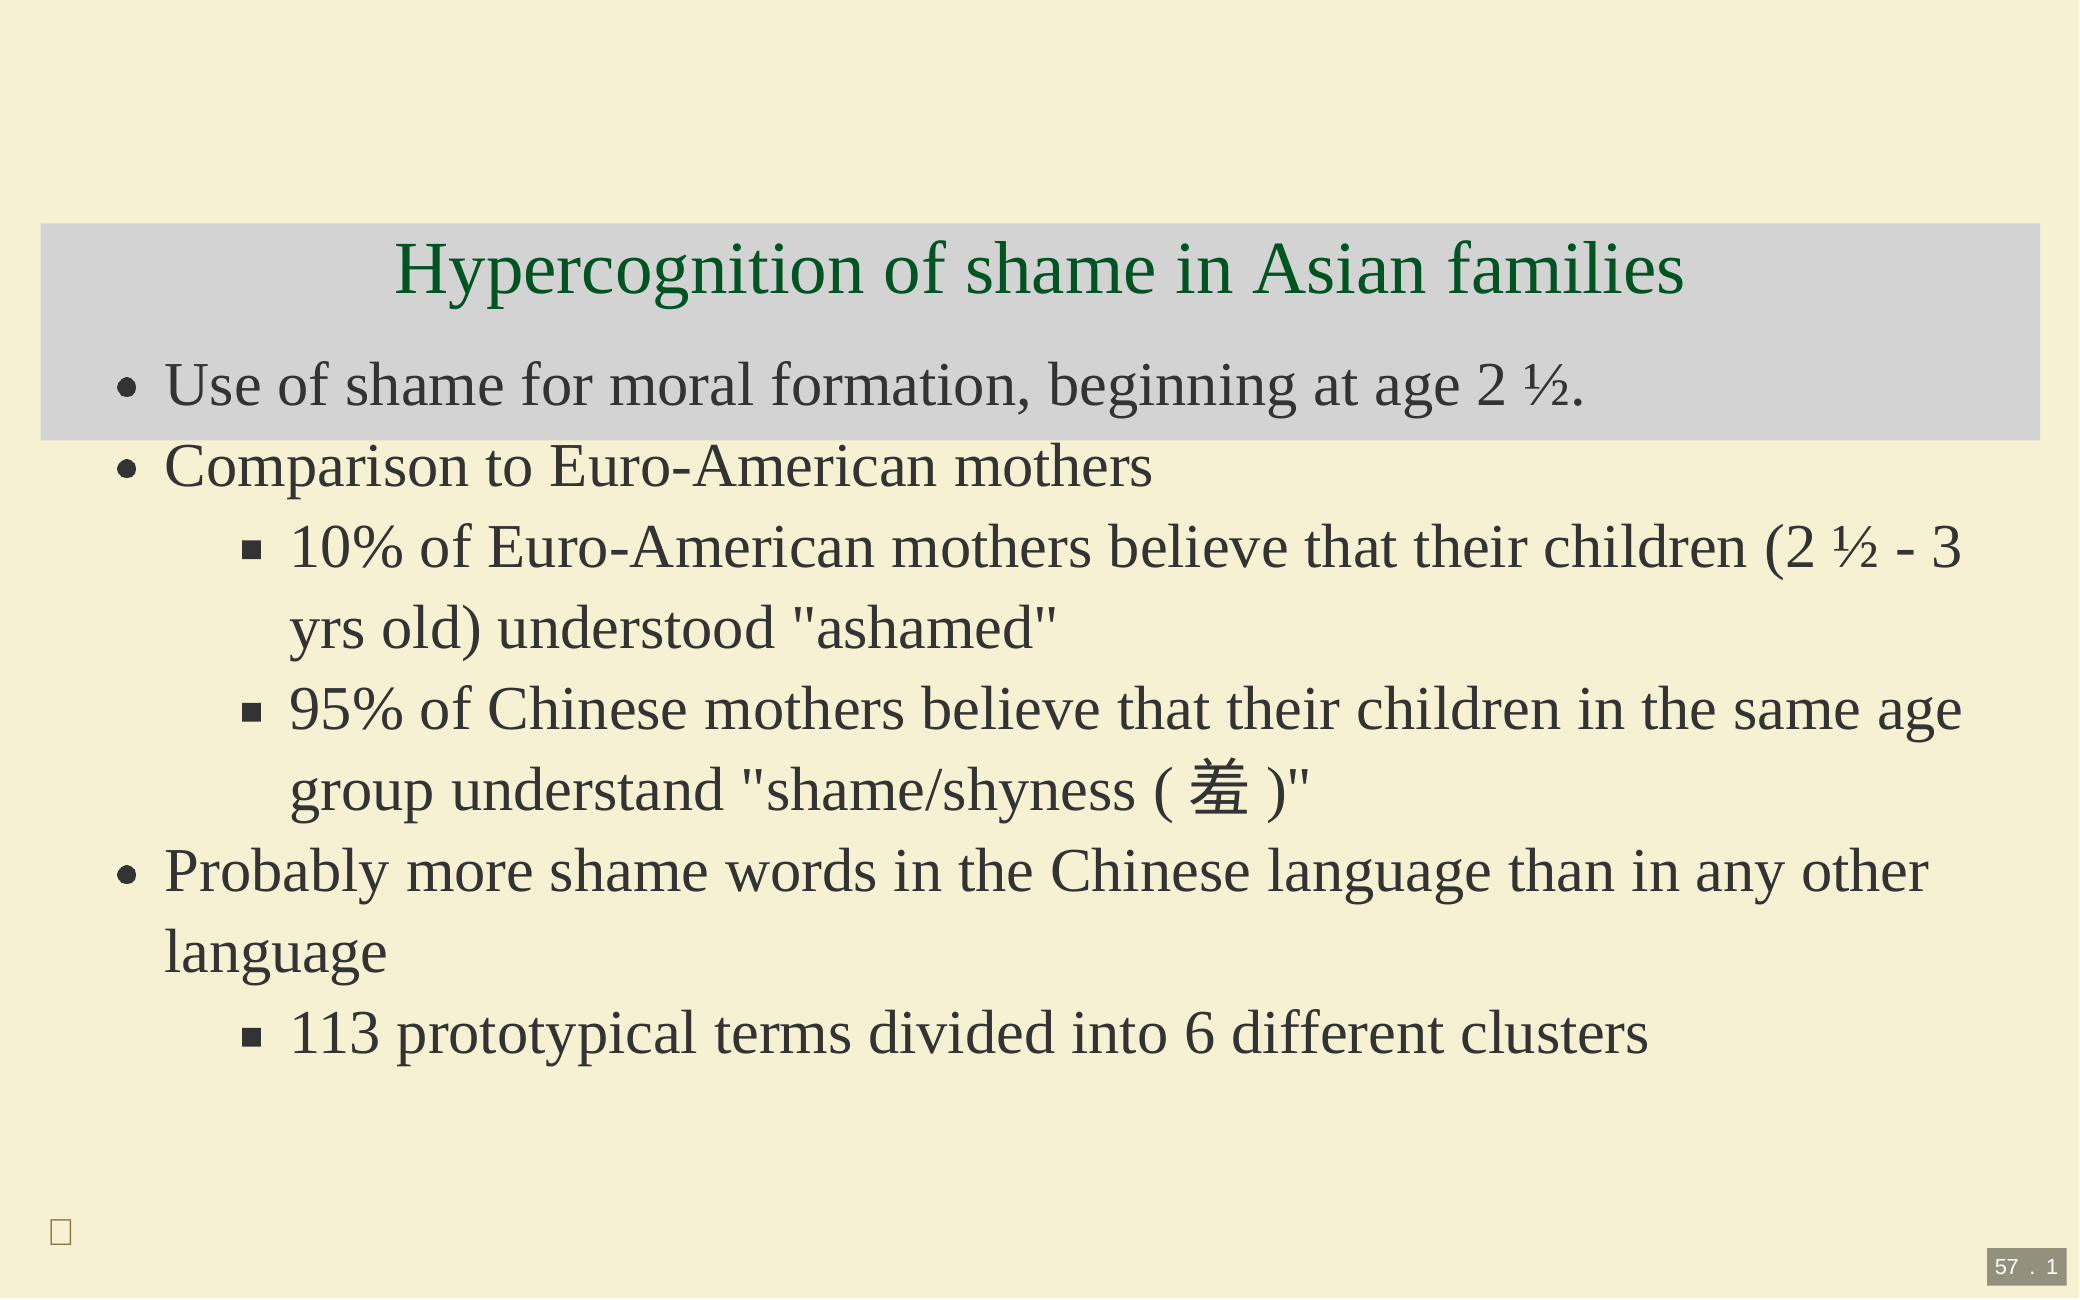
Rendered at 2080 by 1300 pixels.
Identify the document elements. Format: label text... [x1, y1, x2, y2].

picture [116, 377, 137, 397]
picture [116, 459, 137, 479]
text_box Use of shame for moral formation, beginning at age 2 ½. Comparison to Euro-American mothers 10% of Euro-American mothers believe that their children (2 ½ - 3 yrs old) understood "ashamed" 95% of Chinese mothers believe that their children in the same age group understand "shame/shyness (羞)" Probably more shame words in the Chinese language than in any other language 113 prototypical terms divided into 6 different clusters [162, 335, 1967, 1066]
title Hypercognition of shame in Asian families [40, 223, 2041, 441]
text_box [1987, 1248, 2067, 1286]
picture [116, 865, 137, 885]
text_box  [44, 1211, 82, 1254]
slide_number 57 . 1 [1988, 1252, 2068, 1300]
